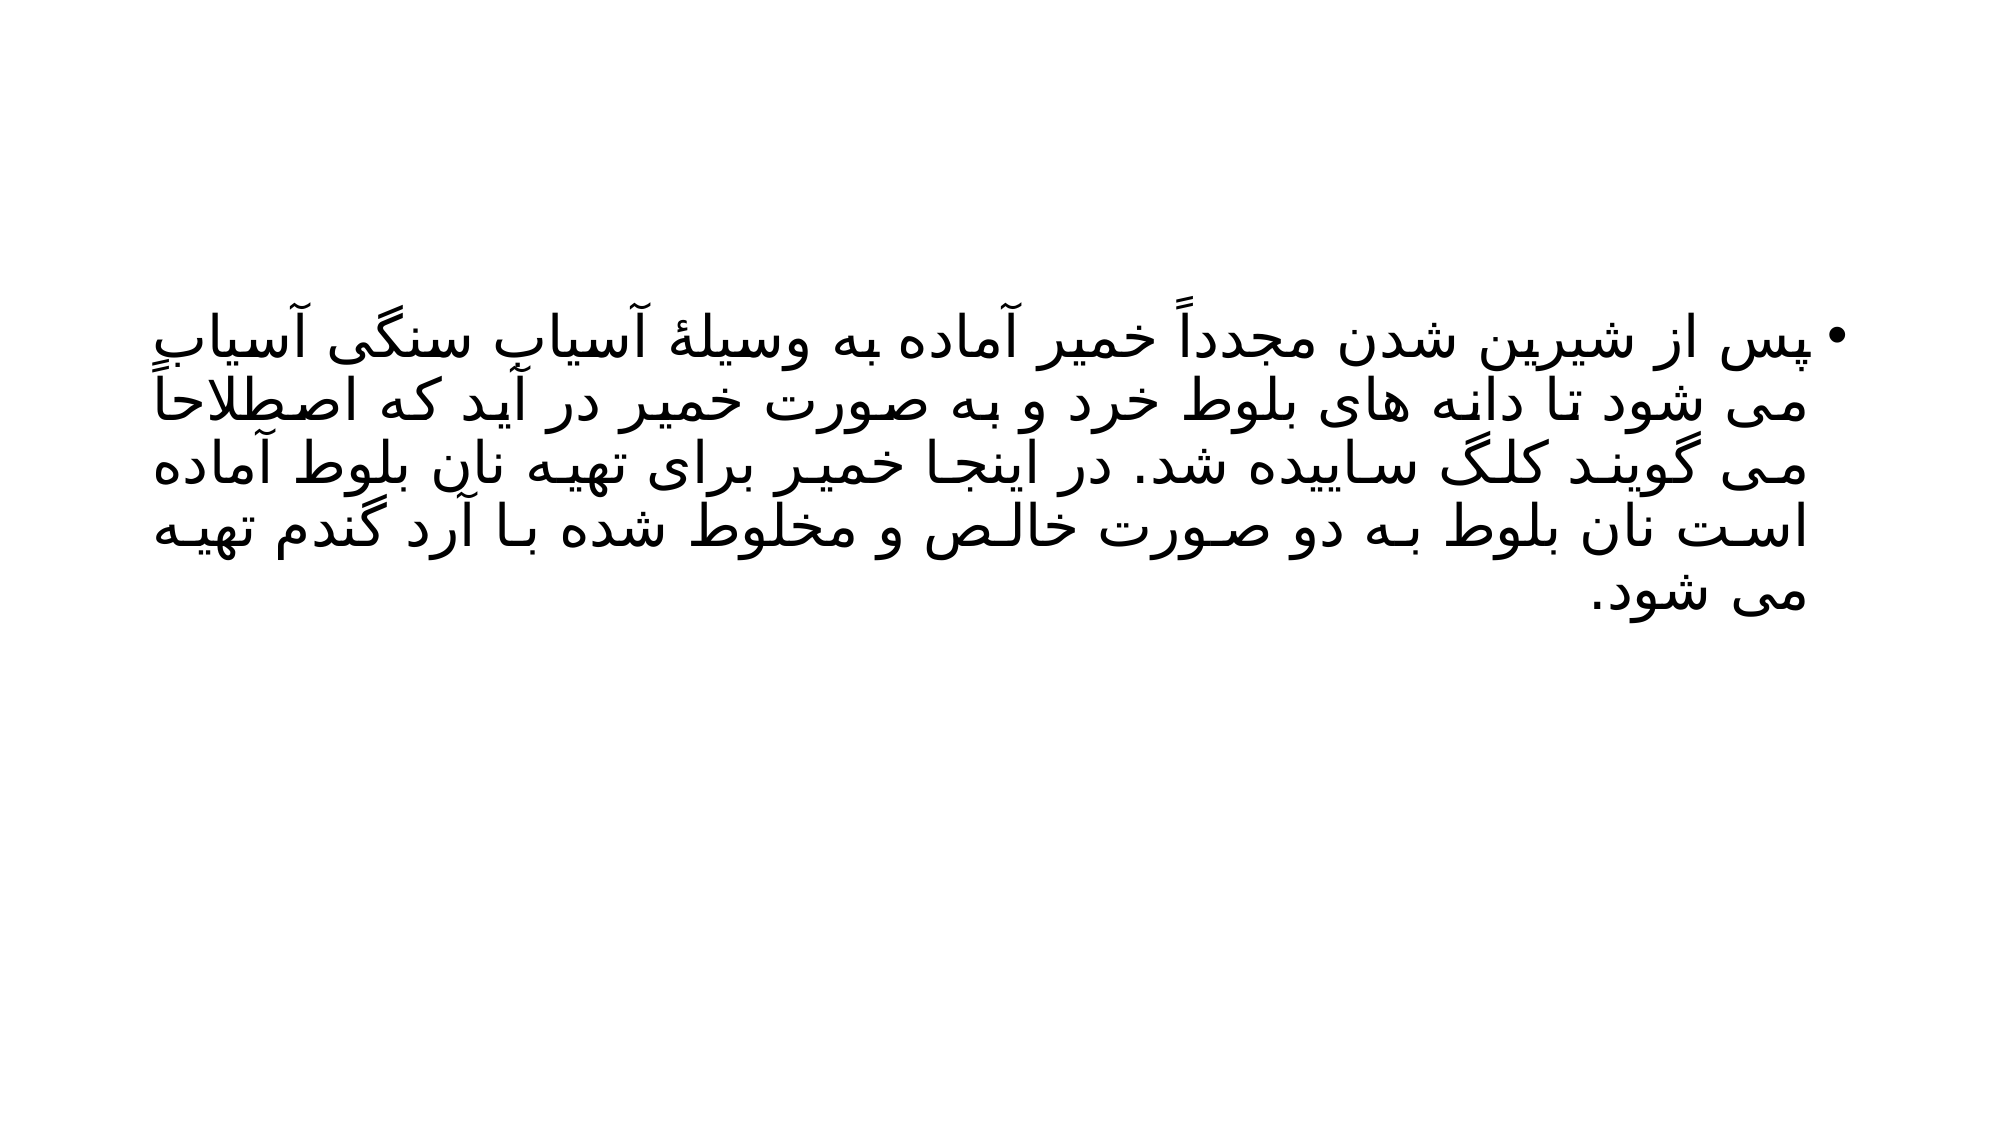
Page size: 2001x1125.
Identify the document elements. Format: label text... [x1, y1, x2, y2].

list پس از شیرین شدن مجدداً خمیر آماده به وسیلۀ آسیاب سنگی آسیاب می شود تا دانه های بلوط خرد و به صورت خمیر در آید که اصطلاحاً می گویند کلگ ساییده شد. در اینجا خمیر برای تهیه نان بلوط آماده است نان بلوط به دو صورت خالص و مخلوط شده با آرد گندم تهیه می شود. [137, 299, 1863, 1014]
